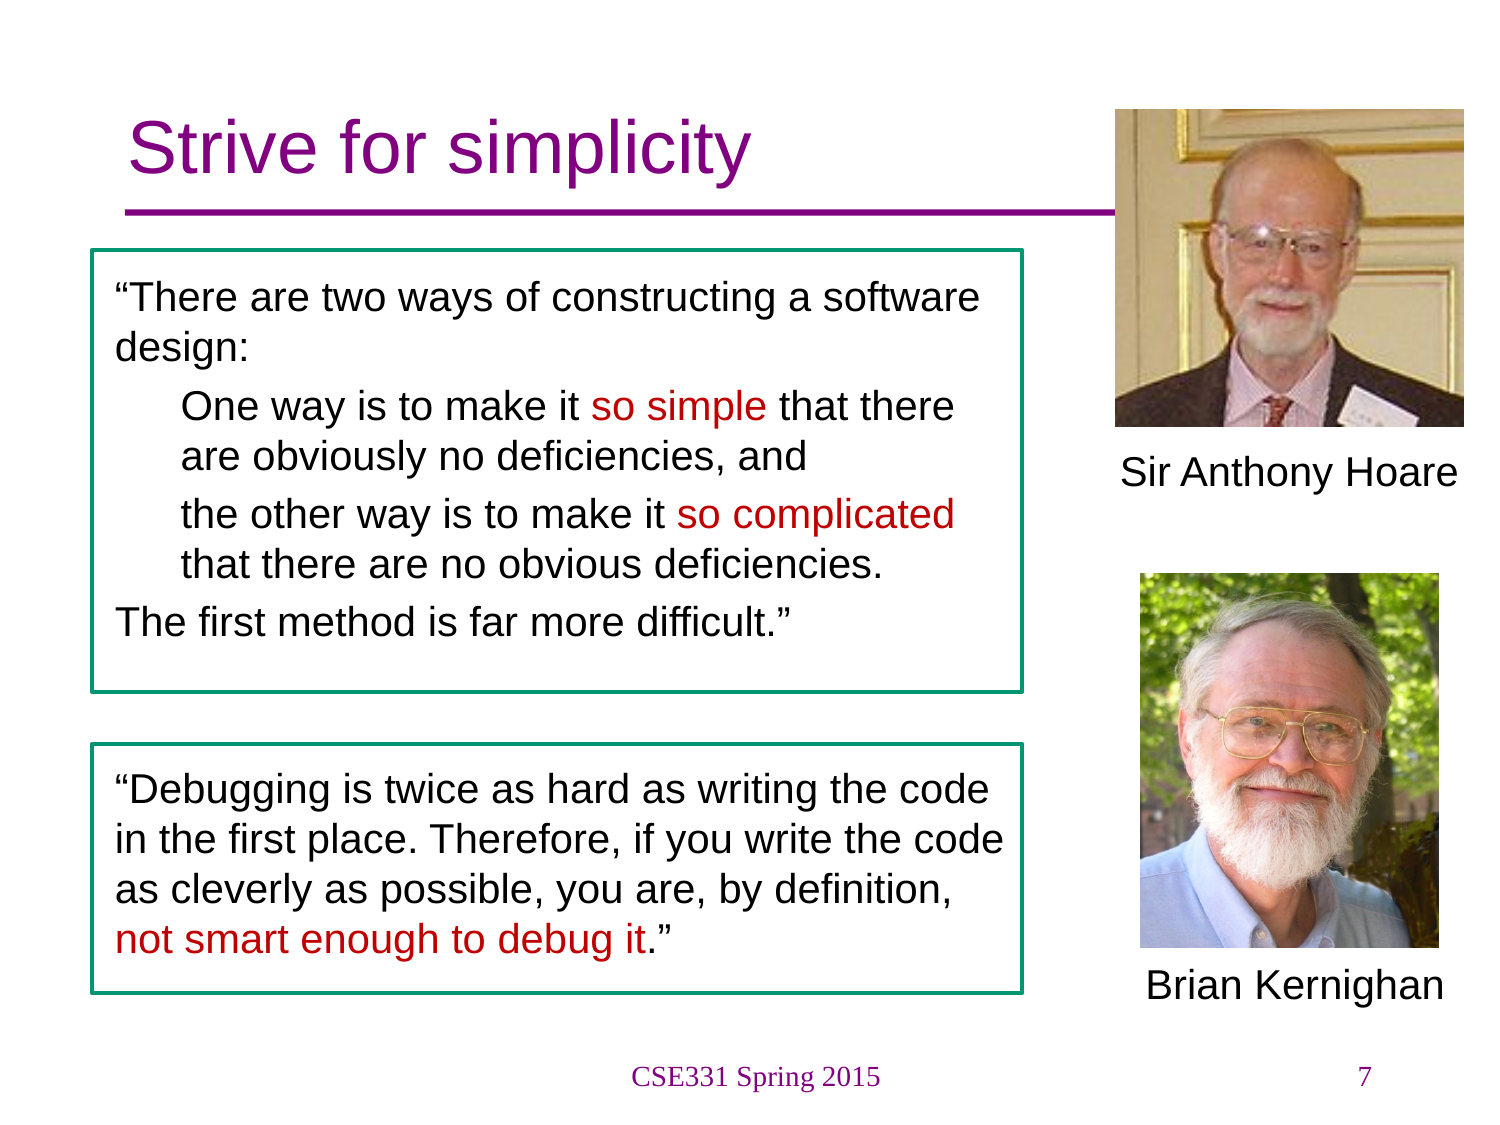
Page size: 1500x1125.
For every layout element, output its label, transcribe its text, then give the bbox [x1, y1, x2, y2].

title Strive for simplicity [112, 50, 1388, 238]
picture [1140, 573, 1439, 949]
text_box [90, 248, 1024, 694]
text_box Sir Anthony Hoare [1106, 437, 1473, 502]
footer CSE331 Spring 2015 [474, 1049, 1038, 1125]
picture [1115, 108, 1464, 427]
text_box Brian Kernighan [1131, 950, 1459, 1015]
text_box [90, 742, 1024, 995]
slide_number 7 [1074, 1049, 1388, 1125]
list “There are two ways of constructing a software design: One way is to make it so simple that there are obviously no deficiencies, and the other way is to make it so complicated that there are no obvious deficiencies. The first method is far more difficult.” “Debugging is twice as hard as writing the code in the first place. Therefore, if you write the code as cleverly as possible, you are, by definition, not smart enough to debug it.” [99, 262, 1375, 1000]
